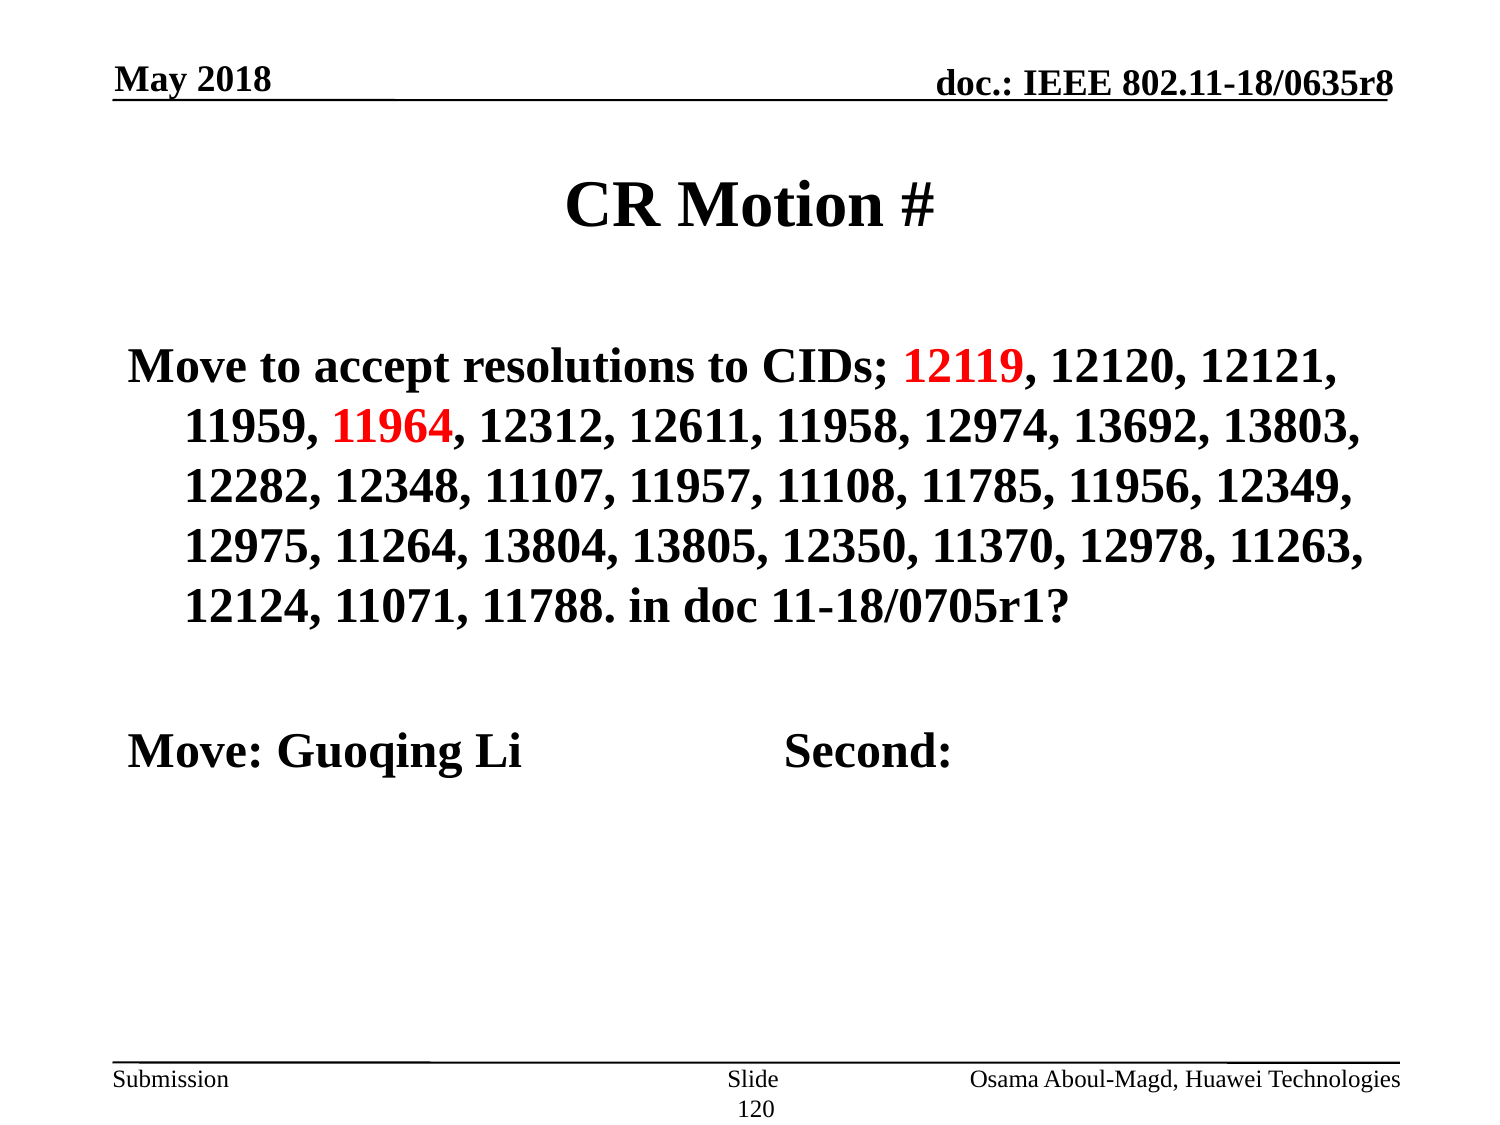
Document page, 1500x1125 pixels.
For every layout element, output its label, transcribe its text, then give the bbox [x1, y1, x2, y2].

slide_number Slide 120 [712, 1061, 800, 1123]
list Move to accept resolutions to CIDs; 12119, 12120, 12121, 11959, 11964, 12312, 12611, 11958, 12974, 13692, 13803, 12282, 12348, 11107, 11957, 11108, 11785, 11956, 12349, 12975, 11264, 13804, 13805, 12350, 11370, 12978, 11263, 12124, 11071, 11788. in doc 11-18/0705r1? Move: Guoqing Li Second: [112, 324, 1388, 1000]
title CR Motion # [112, 112, 1388, 288]
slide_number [114, 54, 423, 100]
footer Osama Aboul-Magd, Huawei Technologies [878, 1061, 1402, 1093]
